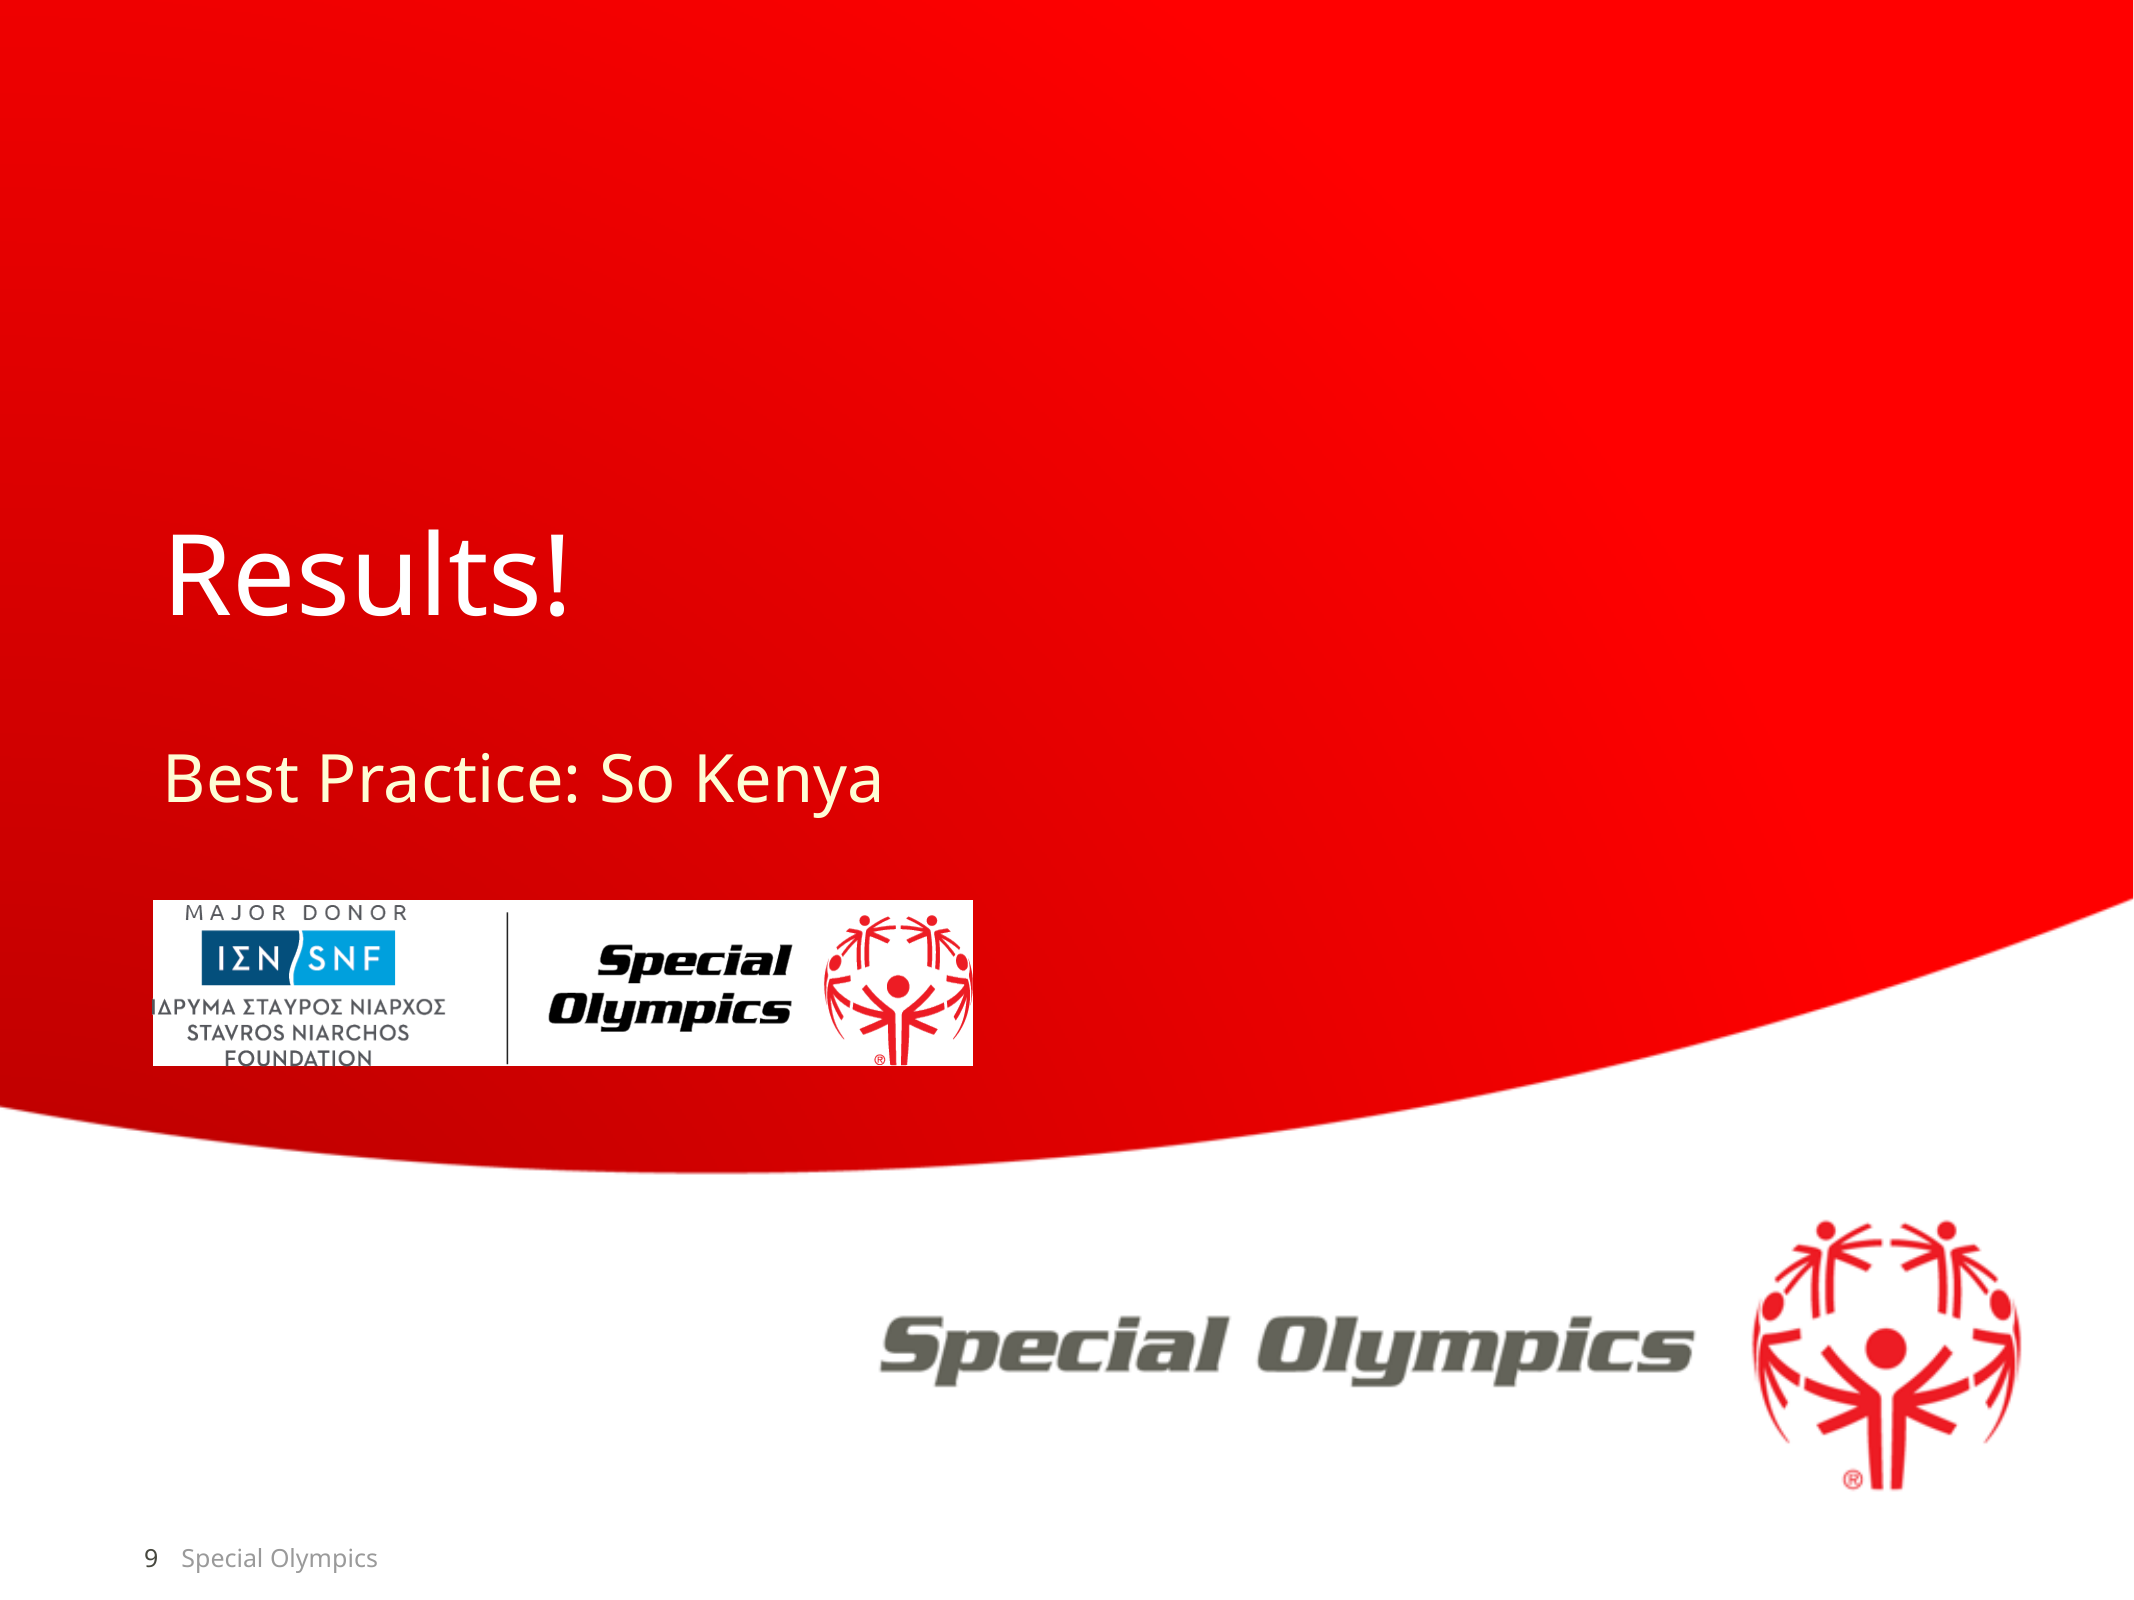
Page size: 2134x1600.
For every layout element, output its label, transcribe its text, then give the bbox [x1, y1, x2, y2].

subtitle Best Practice: So Kenya [154, 695, 1648, 1105]
title Results! [154, 494, 1968, 701]
slide_number 9 [129, 1535, 176, 1580]
picture [0, 0, 2134, 1600]
